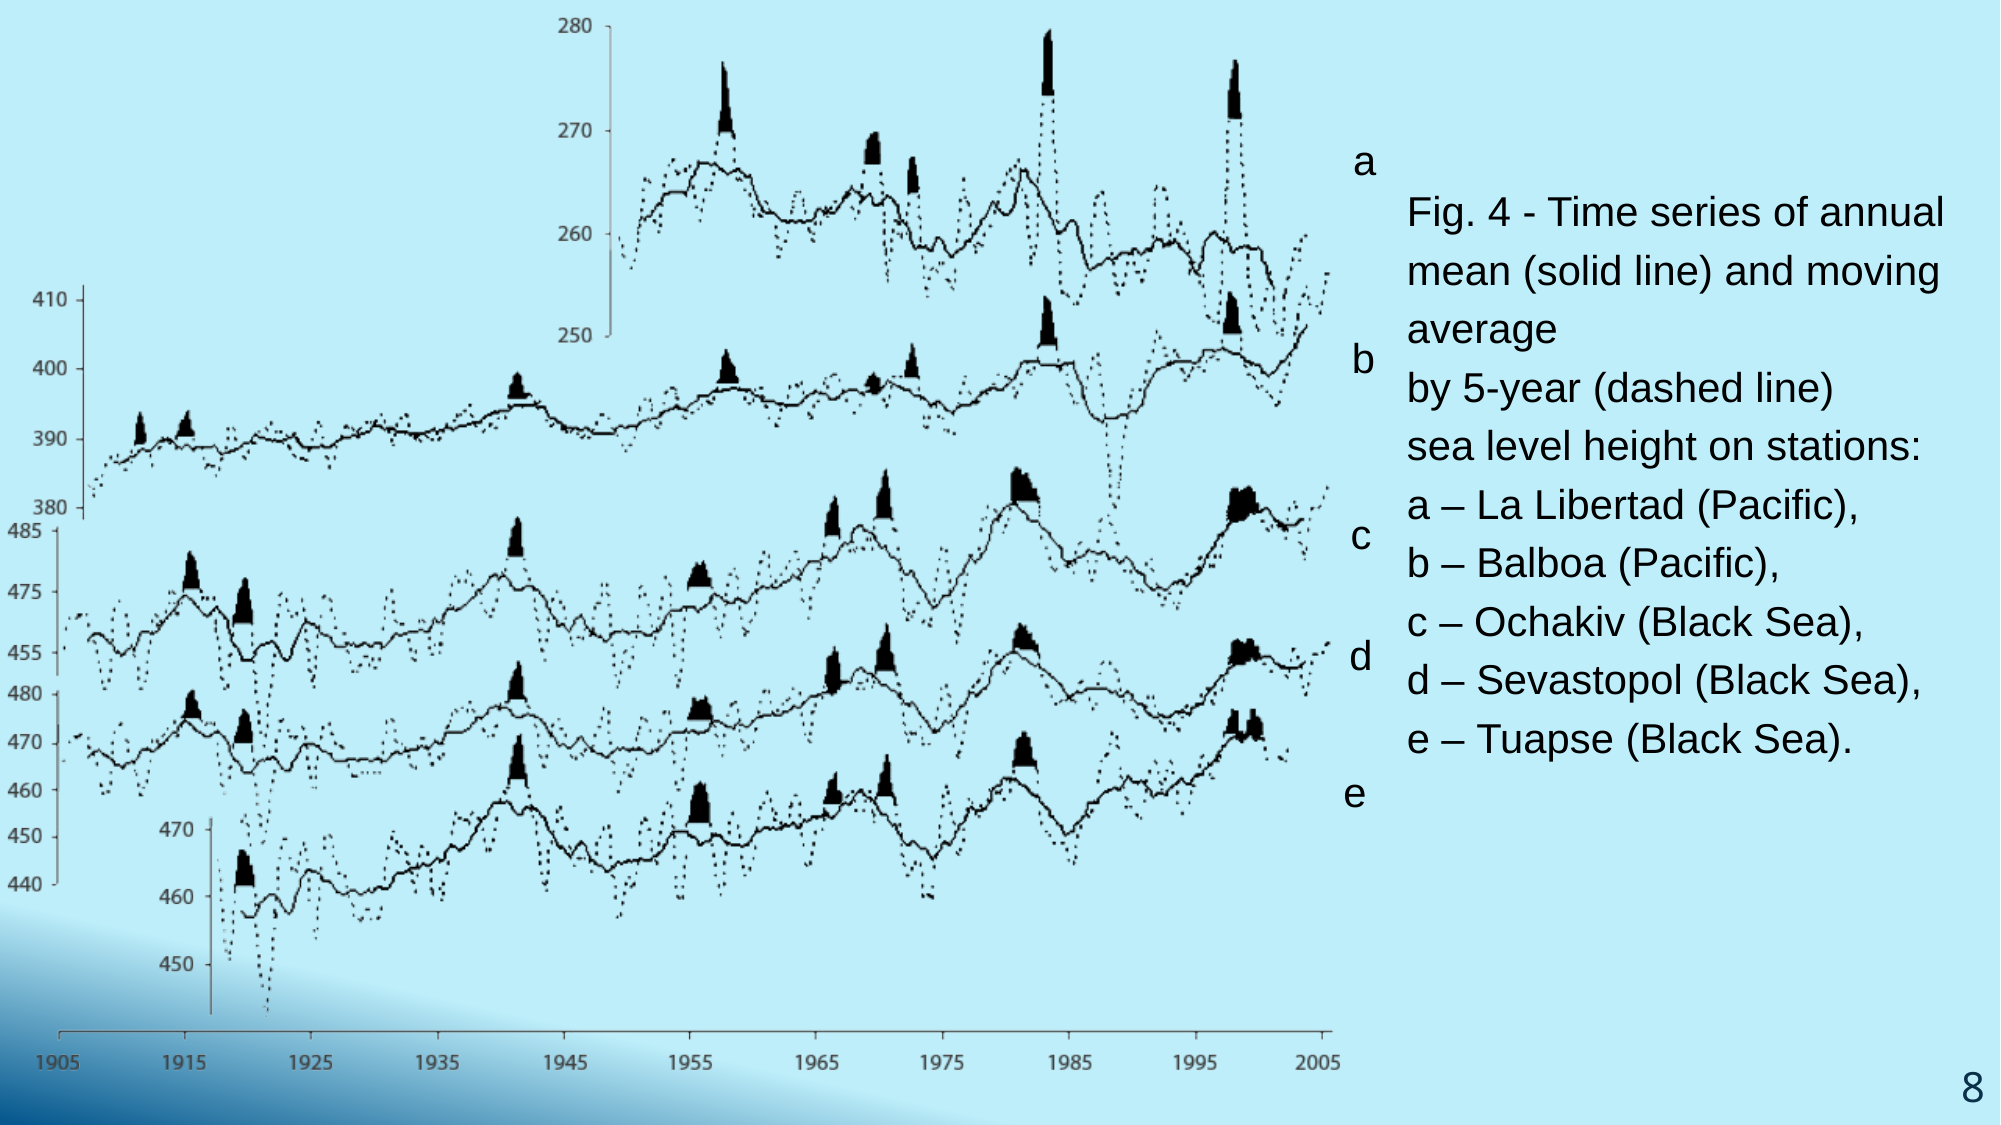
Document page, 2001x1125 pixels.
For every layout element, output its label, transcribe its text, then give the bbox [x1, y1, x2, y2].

text_box d [1343, 621, 1384, 687]
text_box a [1343, 126, 1392, 191]
picture [0, 0, 1343, 1086]
text_box c [1343, 500, 1387, 565]
slide_number 8 [1812, 1015, 2000, 1125]
text_box b [1343, 324, 1391, 390]
text_box e [1343, 758, 1378, 824]
title Fig. 4 - Time series of annual mean (solid line) and moving average by 5-year (dashed line) sea level height on stations: a – La Libertad (Pacific), b – Balboa (Pacific), c – Ochakiv (Black Sea), d – Sevastopol (Black Sea), e – Tuapse (Black Sea). [1391, 47, 1974, 824]
